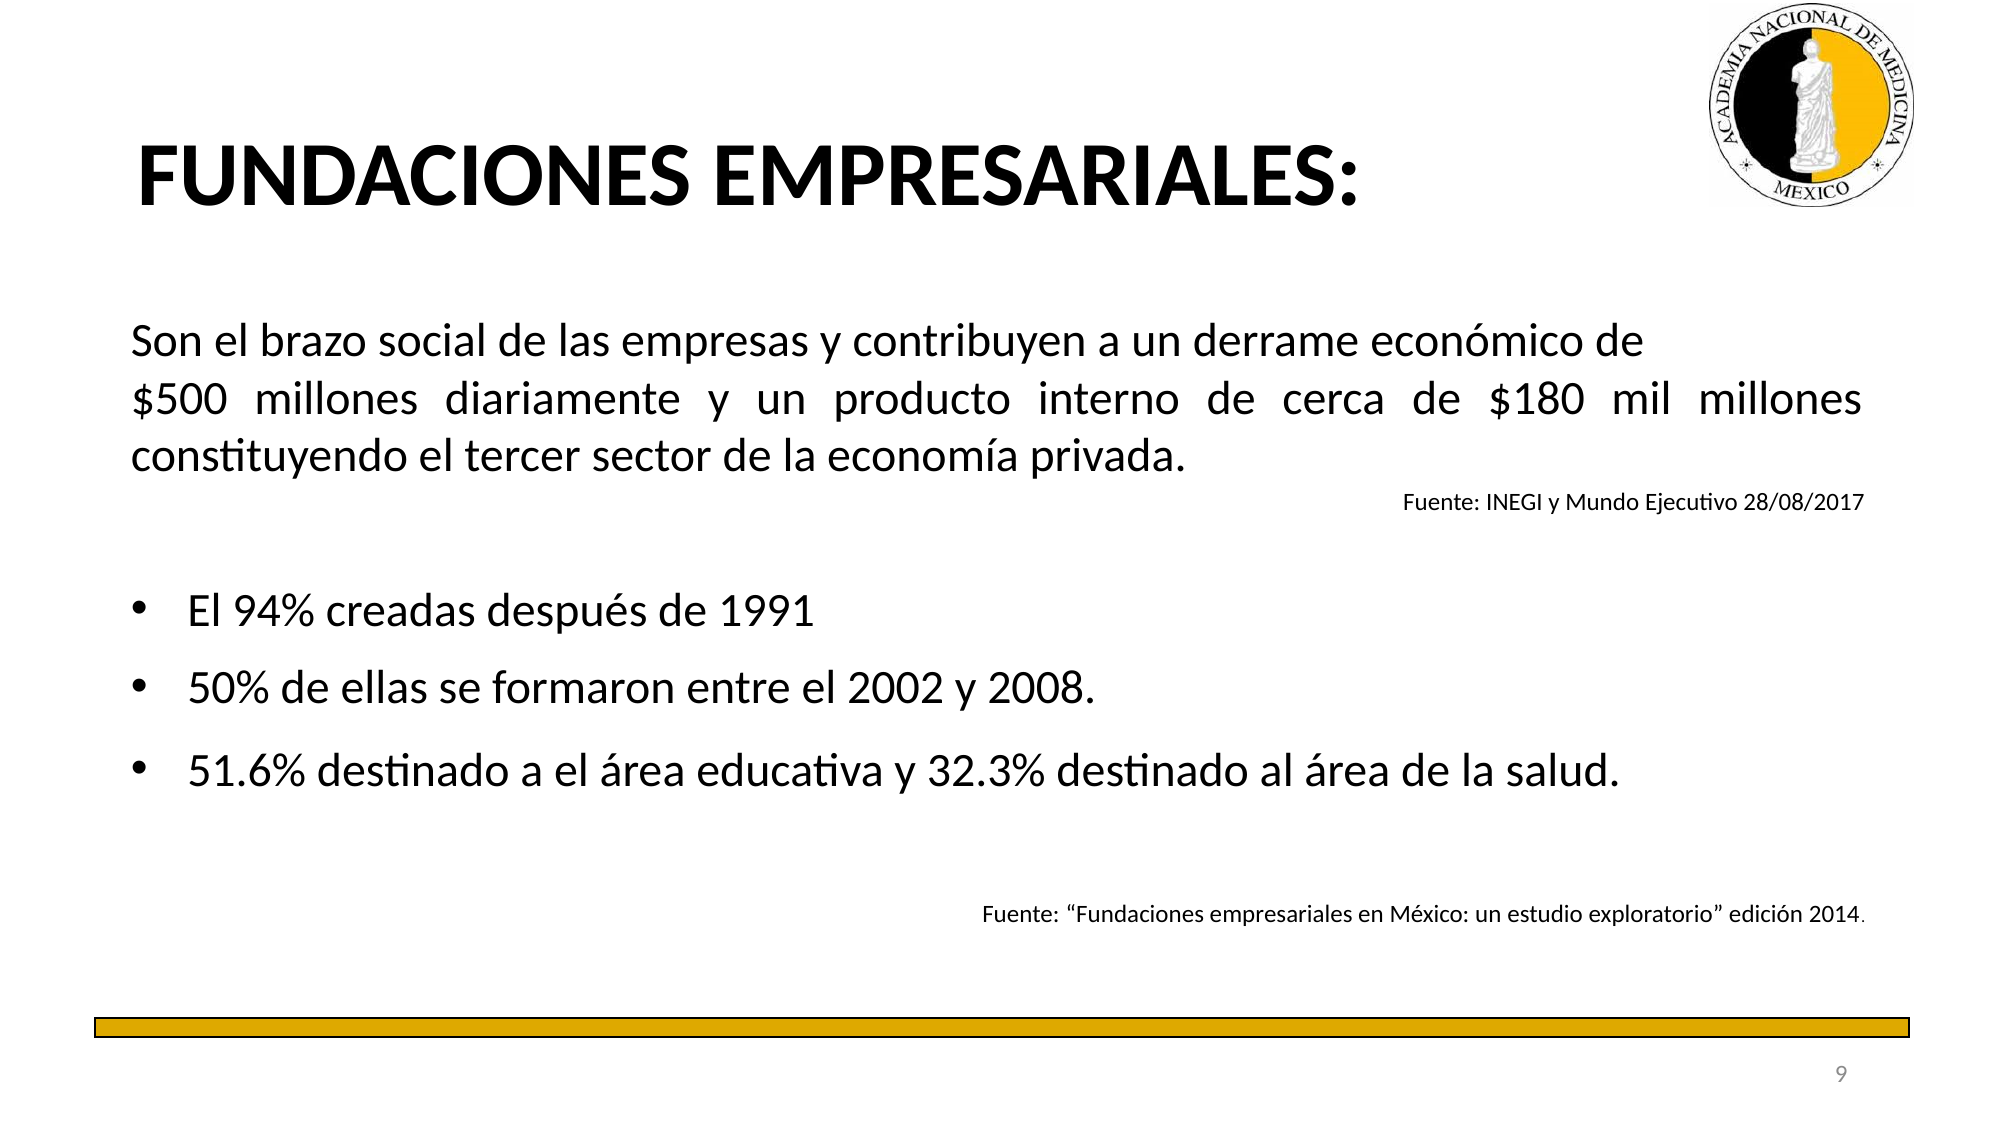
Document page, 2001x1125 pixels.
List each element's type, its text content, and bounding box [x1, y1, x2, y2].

picture [1709, 3, 1914, 208]
text_box [1881, 1017, 1910, 1038]
text_box Son el brazo social de las empresas y contribuyen a un derrame económico de $500 millones diariamente y un producto interno de cerca de $180 mil millones constituyendo el tercer sector de la economía privada. Fuente: INEGI y Mundo Ejecutivo 28/08/2017 El 94% creadas después de 1991 50% de ellas se formaron entre el 2002 y 2008. 51.6% destinado a el área educativa y 32.3% destinado al área de la salud. Fuente: “Fundaciones empresariales en México: un estudio exploratorio” edición 2014. [116, 227, 1881, 1059]
slide_number 9 [1412, 1042, 1863, 1103]
text_box [94, 1017, 116, 1038]
text_box FUNDACIONES EMPRESARIALES: [122, 28, 1414, 227]
